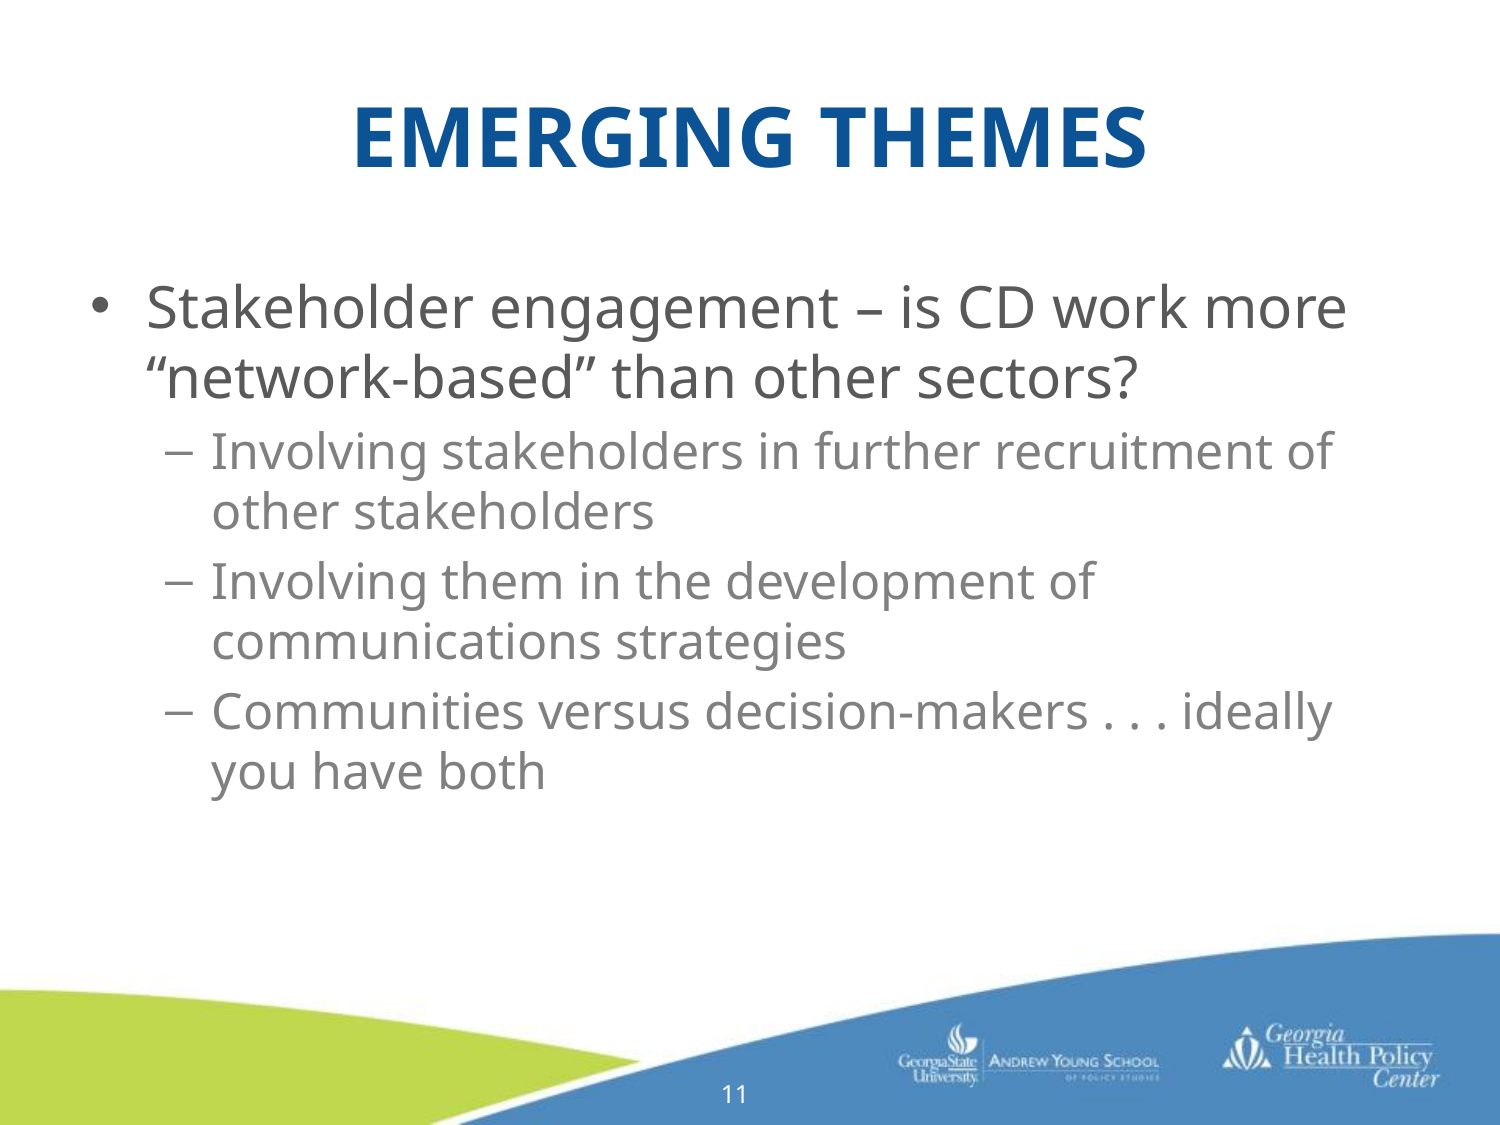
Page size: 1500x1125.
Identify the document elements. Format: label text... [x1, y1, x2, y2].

picture [0, 0, 1500, 1125]
list Stakeholder engagement – is CD work more “network-based” than other sectors? Involving stakeholders in further recruitment of other stakeholders Involving them in the development of communications strategies Communities versus decision-makers . . . ideally you have both [75, 262, 1425, 1005]
slide_number 11 [705, 1065, 775, 1125]
title Emerging themes [75, 40, 1425, 228]
